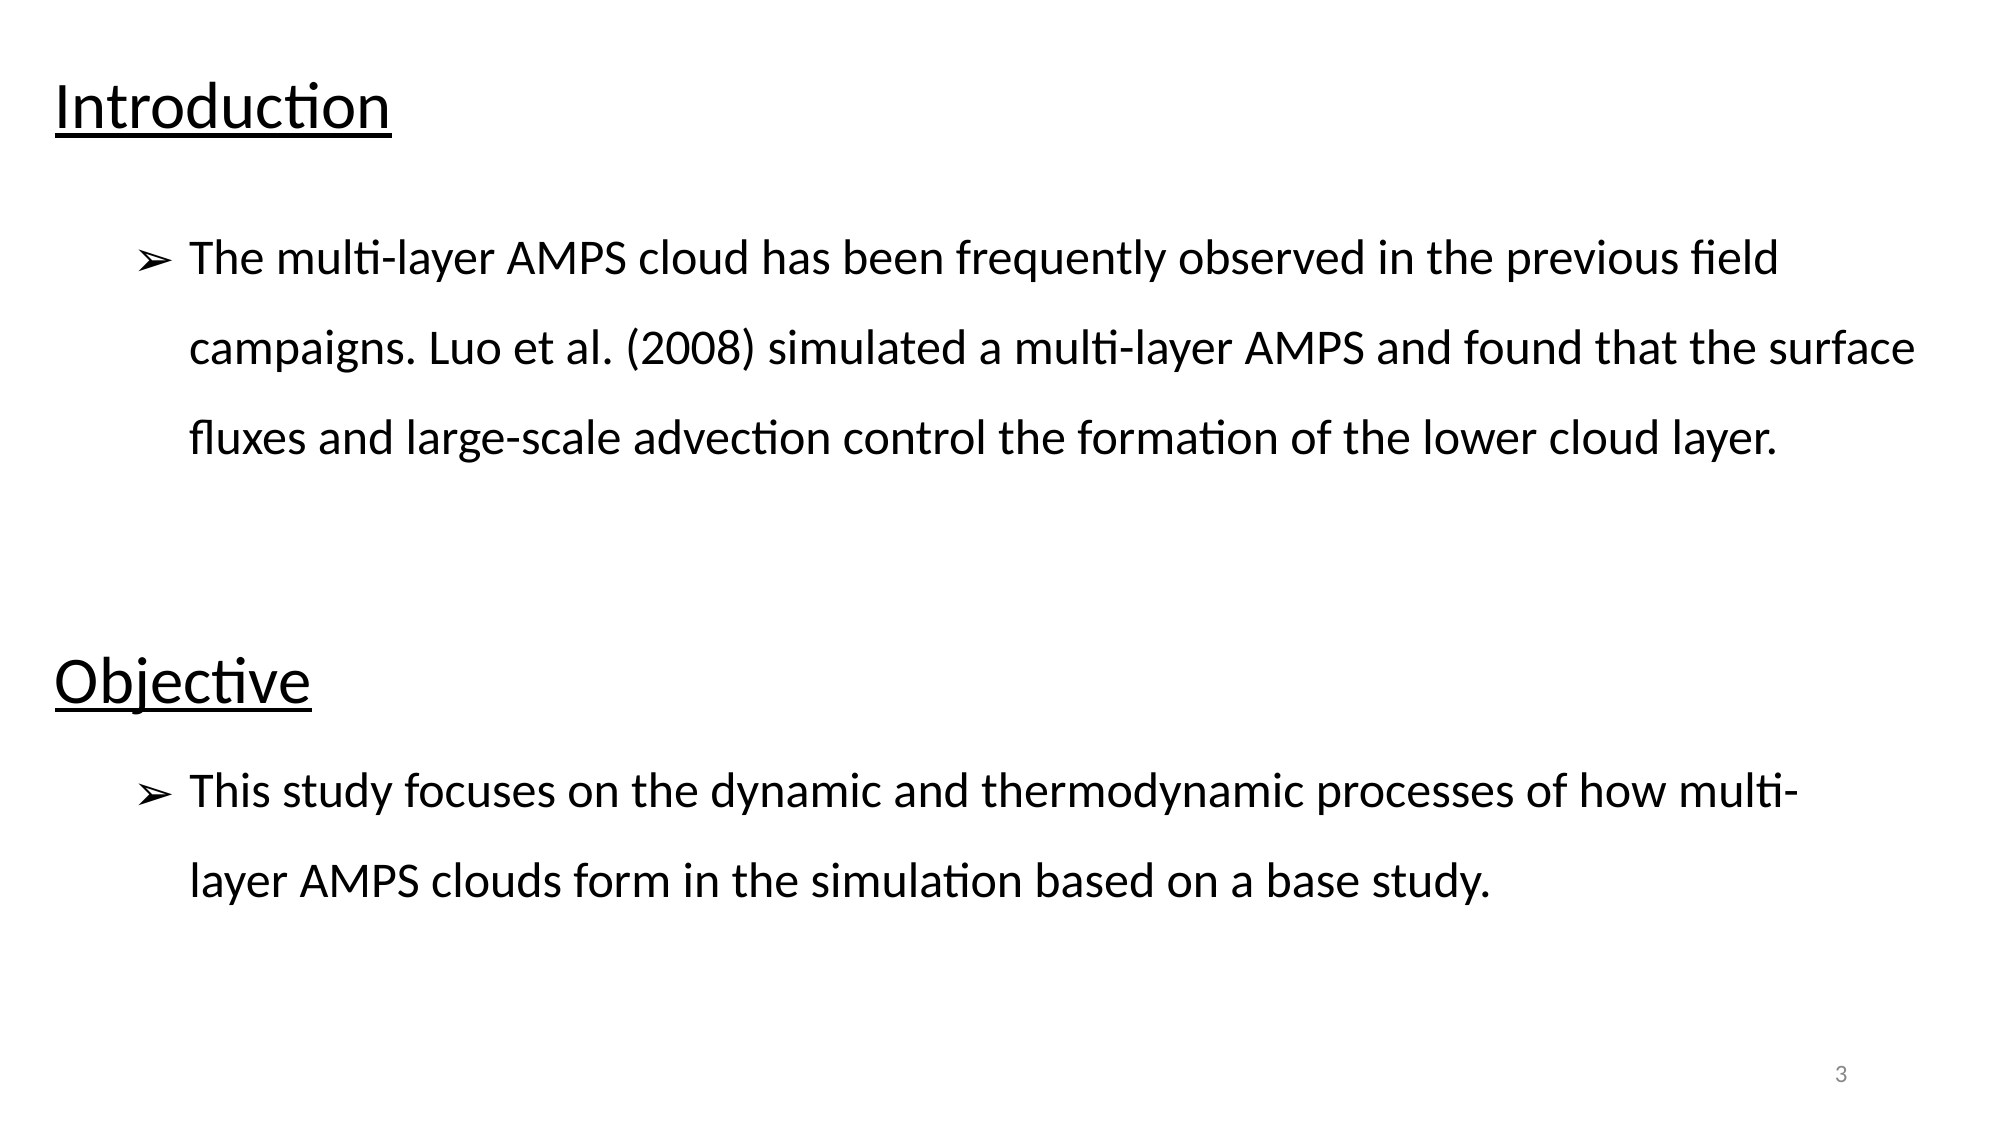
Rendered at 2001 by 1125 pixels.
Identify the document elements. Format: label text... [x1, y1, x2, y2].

slide_number 3 [1412, 1042, 1863, 1103]
text_box Objective [43, 625, 750, 736]
text_box This study focuses on the dynamic and thermodynamic processes of how multi-layer AMPS clouds form in the simulation based on a base study. [109, 716, 1844, 939]
text_box Introduction [43, 50, 750, 161]
text_box The multi-layer AMPS cloud has been frequently observed in the previous field campaigns. Luo et al. (2008) simulated a multi-layer AMPS and found that the surface fluxes and large-scale advection control the formation of the lower cloud layer. [109, 182, 1940, 405]
